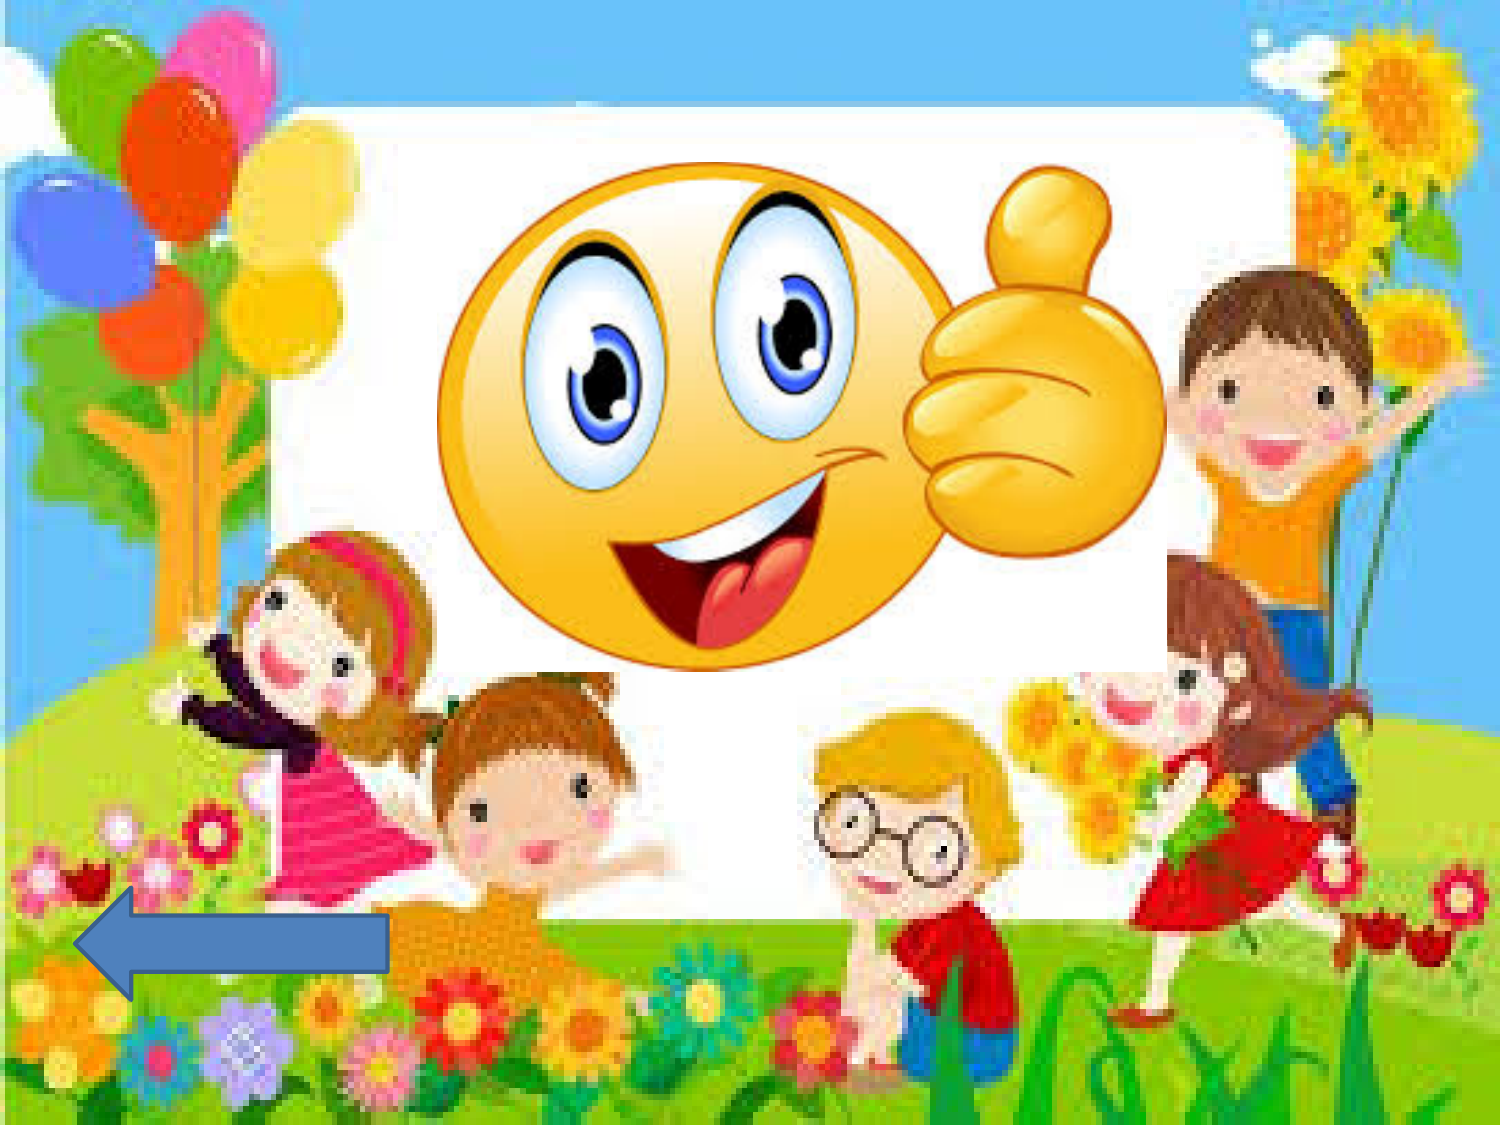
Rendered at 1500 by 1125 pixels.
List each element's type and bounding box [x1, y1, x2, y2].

text_box [1239, 774, 1392, 1030]
text_box [72, 885, 390, 1002]
picture [0, 0, 1500, 1125]
